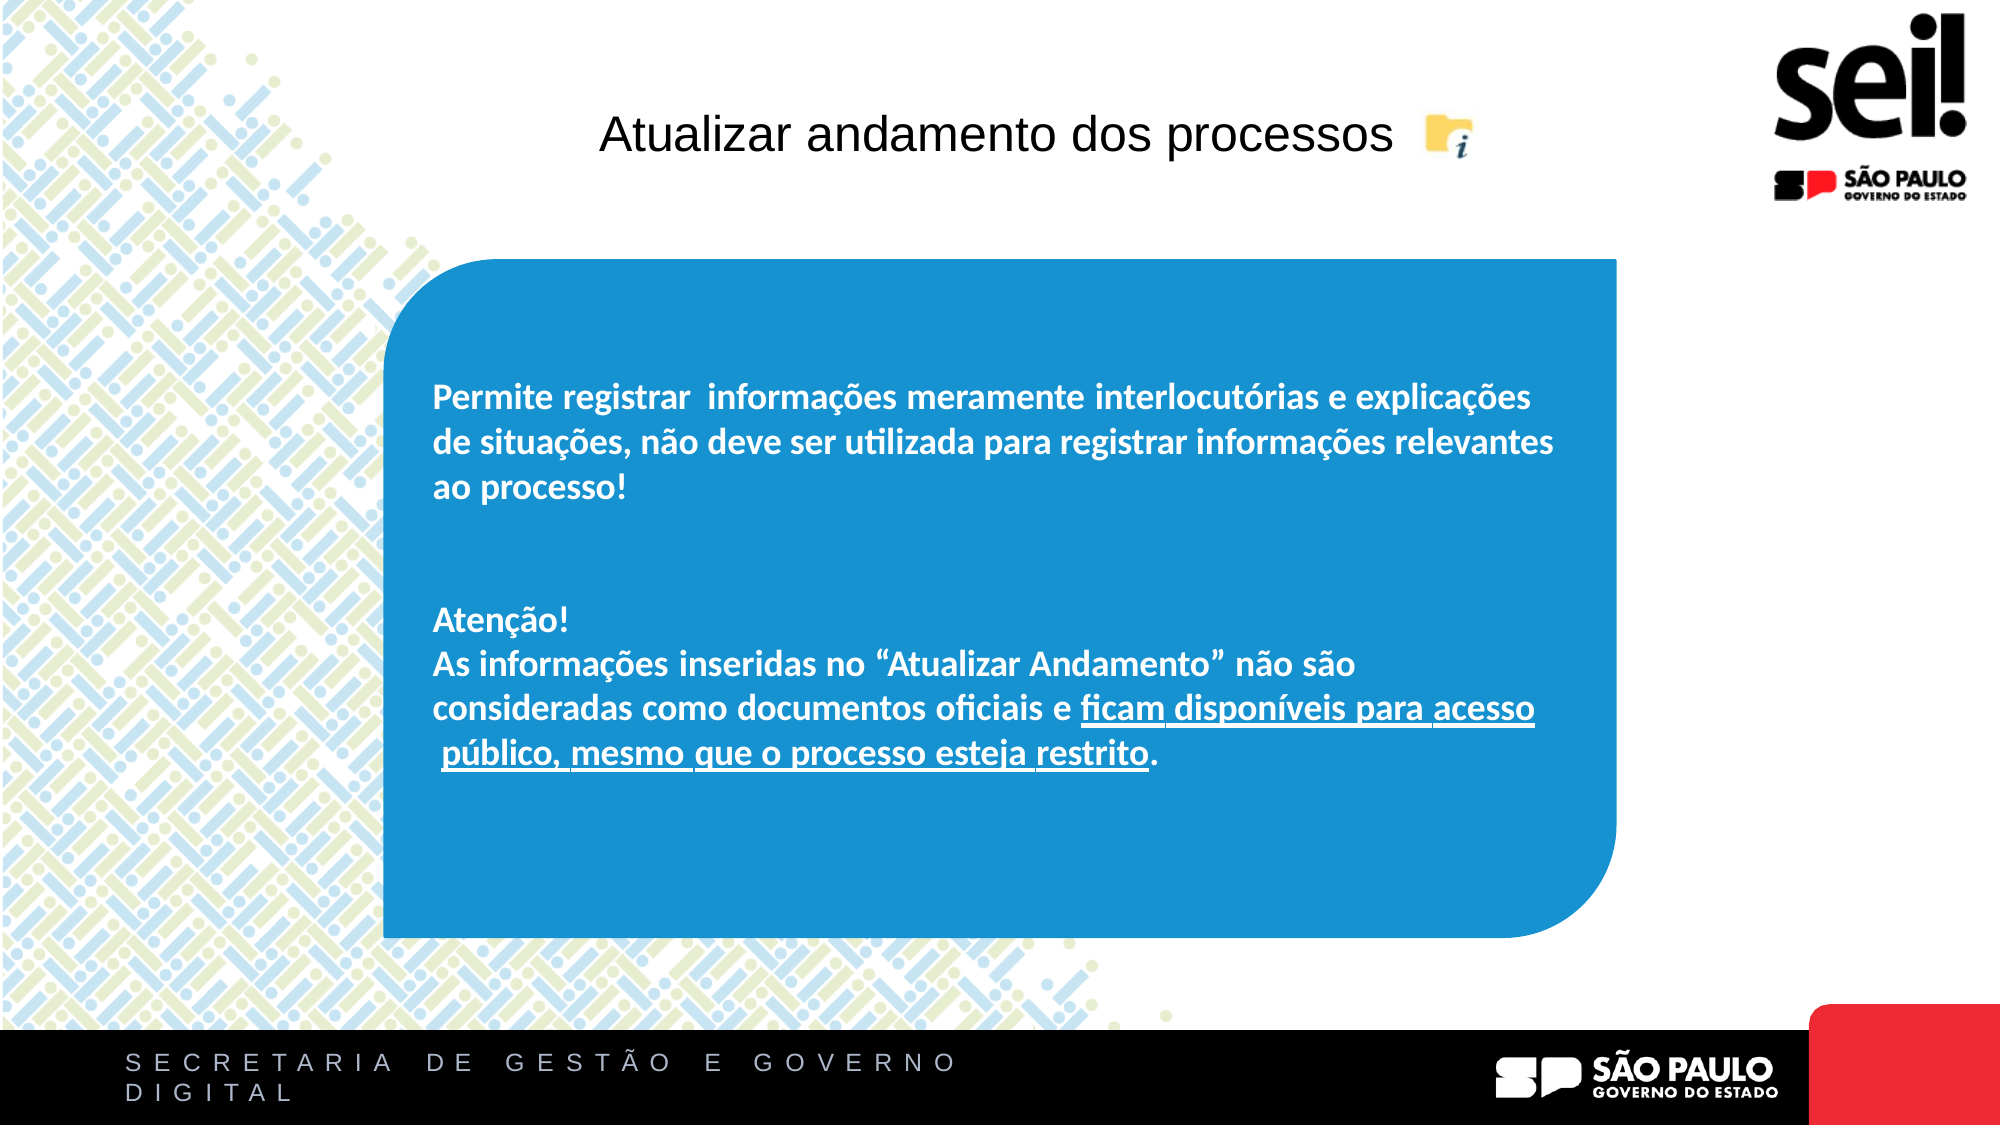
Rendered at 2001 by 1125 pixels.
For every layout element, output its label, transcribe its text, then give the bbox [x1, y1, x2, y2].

picture [1774, 13, 1967, 201]
picture [2, 0, 1258, 1030]
footer D E [423, 1046, 476, 1125]
text_box S E C R E T A R I A D I G I T A L [122, 1046, 394, 1107]
text_box G O V E R N O [751, 1046, 958, 1077]
picture [1436, 990, 1831, 1125]
text_box G E S T Ã O [503, 1046, 673, 1077]
picture [1421, 109, 1482, 163]
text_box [383, 258, 1617, 939]
slide_number E [702, 1046, 724, 1125]
text_box Atualizar andamento dos processos [597, 99, 1398, 162]
